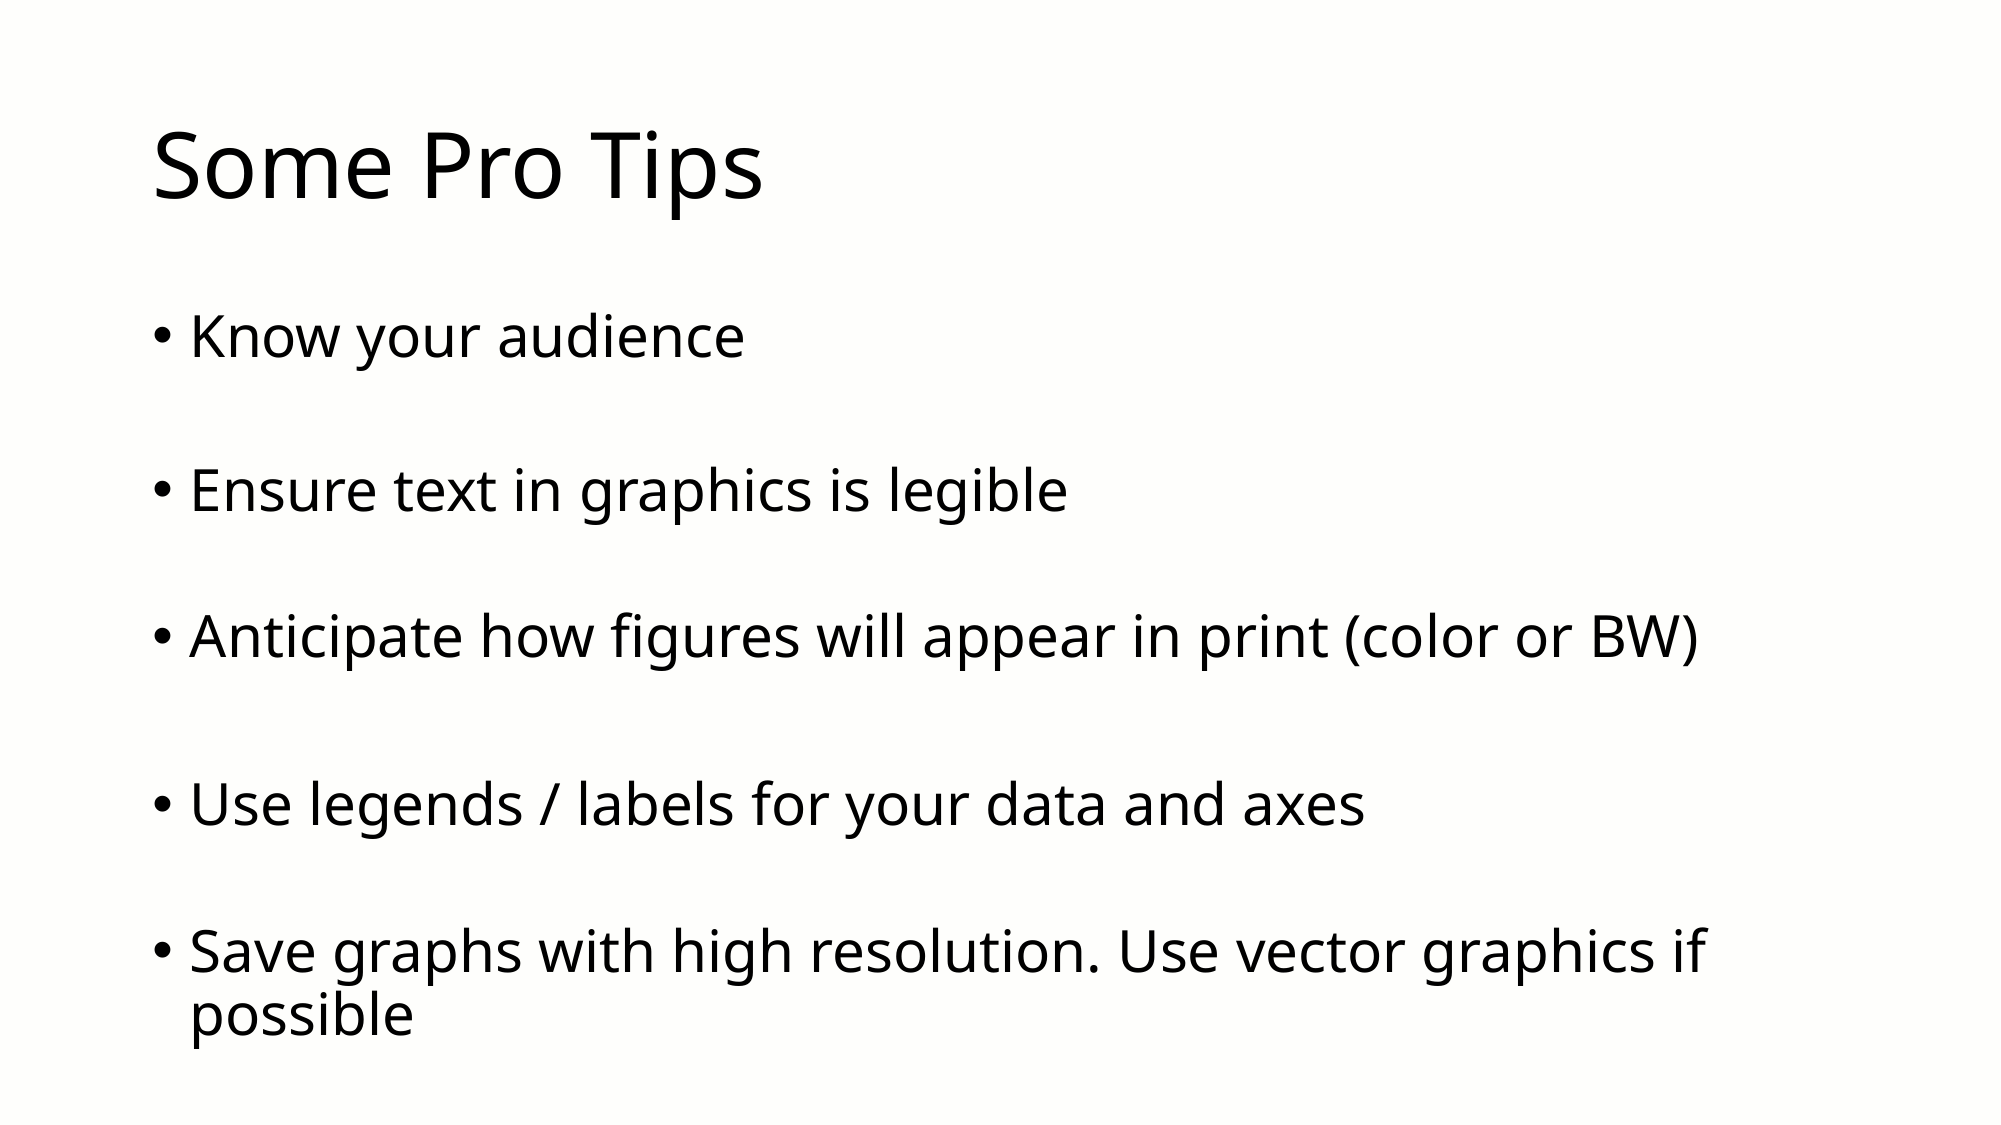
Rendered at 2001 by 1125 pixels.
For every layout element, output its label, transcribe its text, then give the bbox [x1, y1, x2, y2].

list Know your audience Ensure text in graphics is legible Anticipate how figures will appear in print (color or BW) Use legends / labels for your data and axes Save graphs with high resolution. Use vector graphics if possible [137, 299, 1863, 1014]
title Some Pro Tips [137, 59, 1863, 278]
